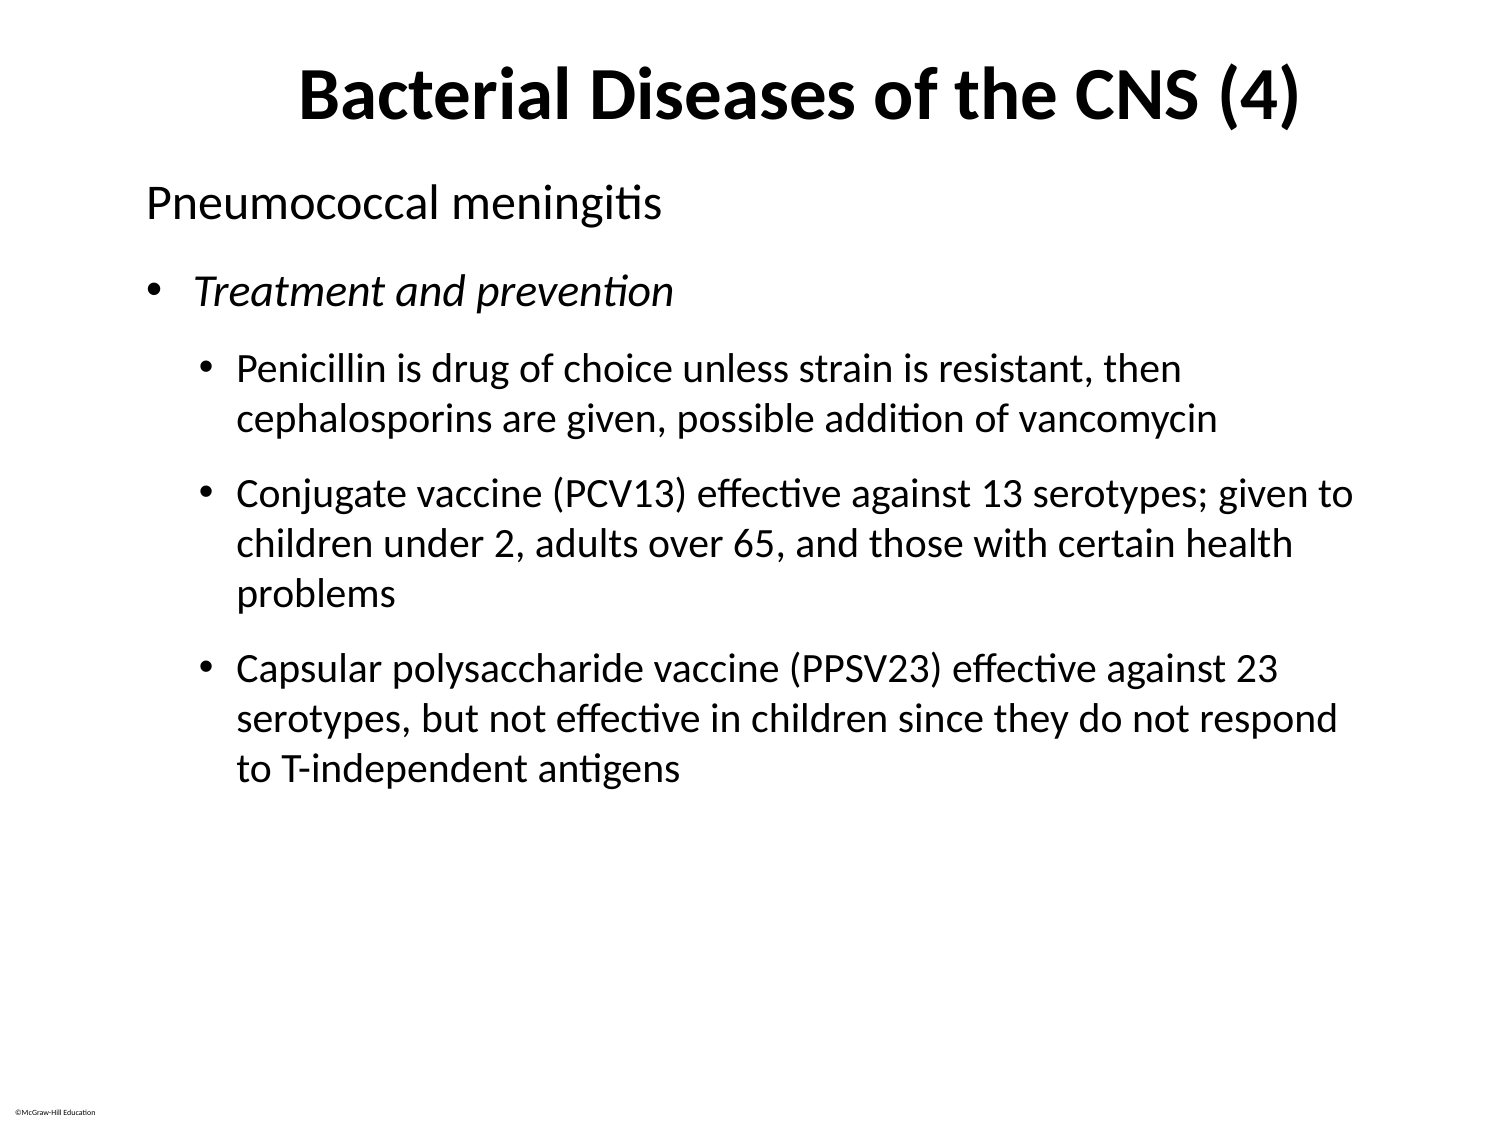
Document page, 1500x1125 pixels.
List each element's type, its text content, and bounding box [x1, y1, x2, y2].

title Bacterial Diseases of the CNS (4) [237, 37, 1365, 138]
list Pneumococcal meningitis Treatment and prevention Penicillin is drug of choice unless strain is resistant, then cephalosporins are given, possible addition of vancomycin Conjugate vaccine (PCV13) effective against 13 serotypes; given to children under 2, adults over 65, and those with certain health problems Capsular polysaccharide vaccine (PPSV23) effective against 23 serotypes, but not effective in children since they do not respond to T-independent antigens [131, 162, 1391, 825]
